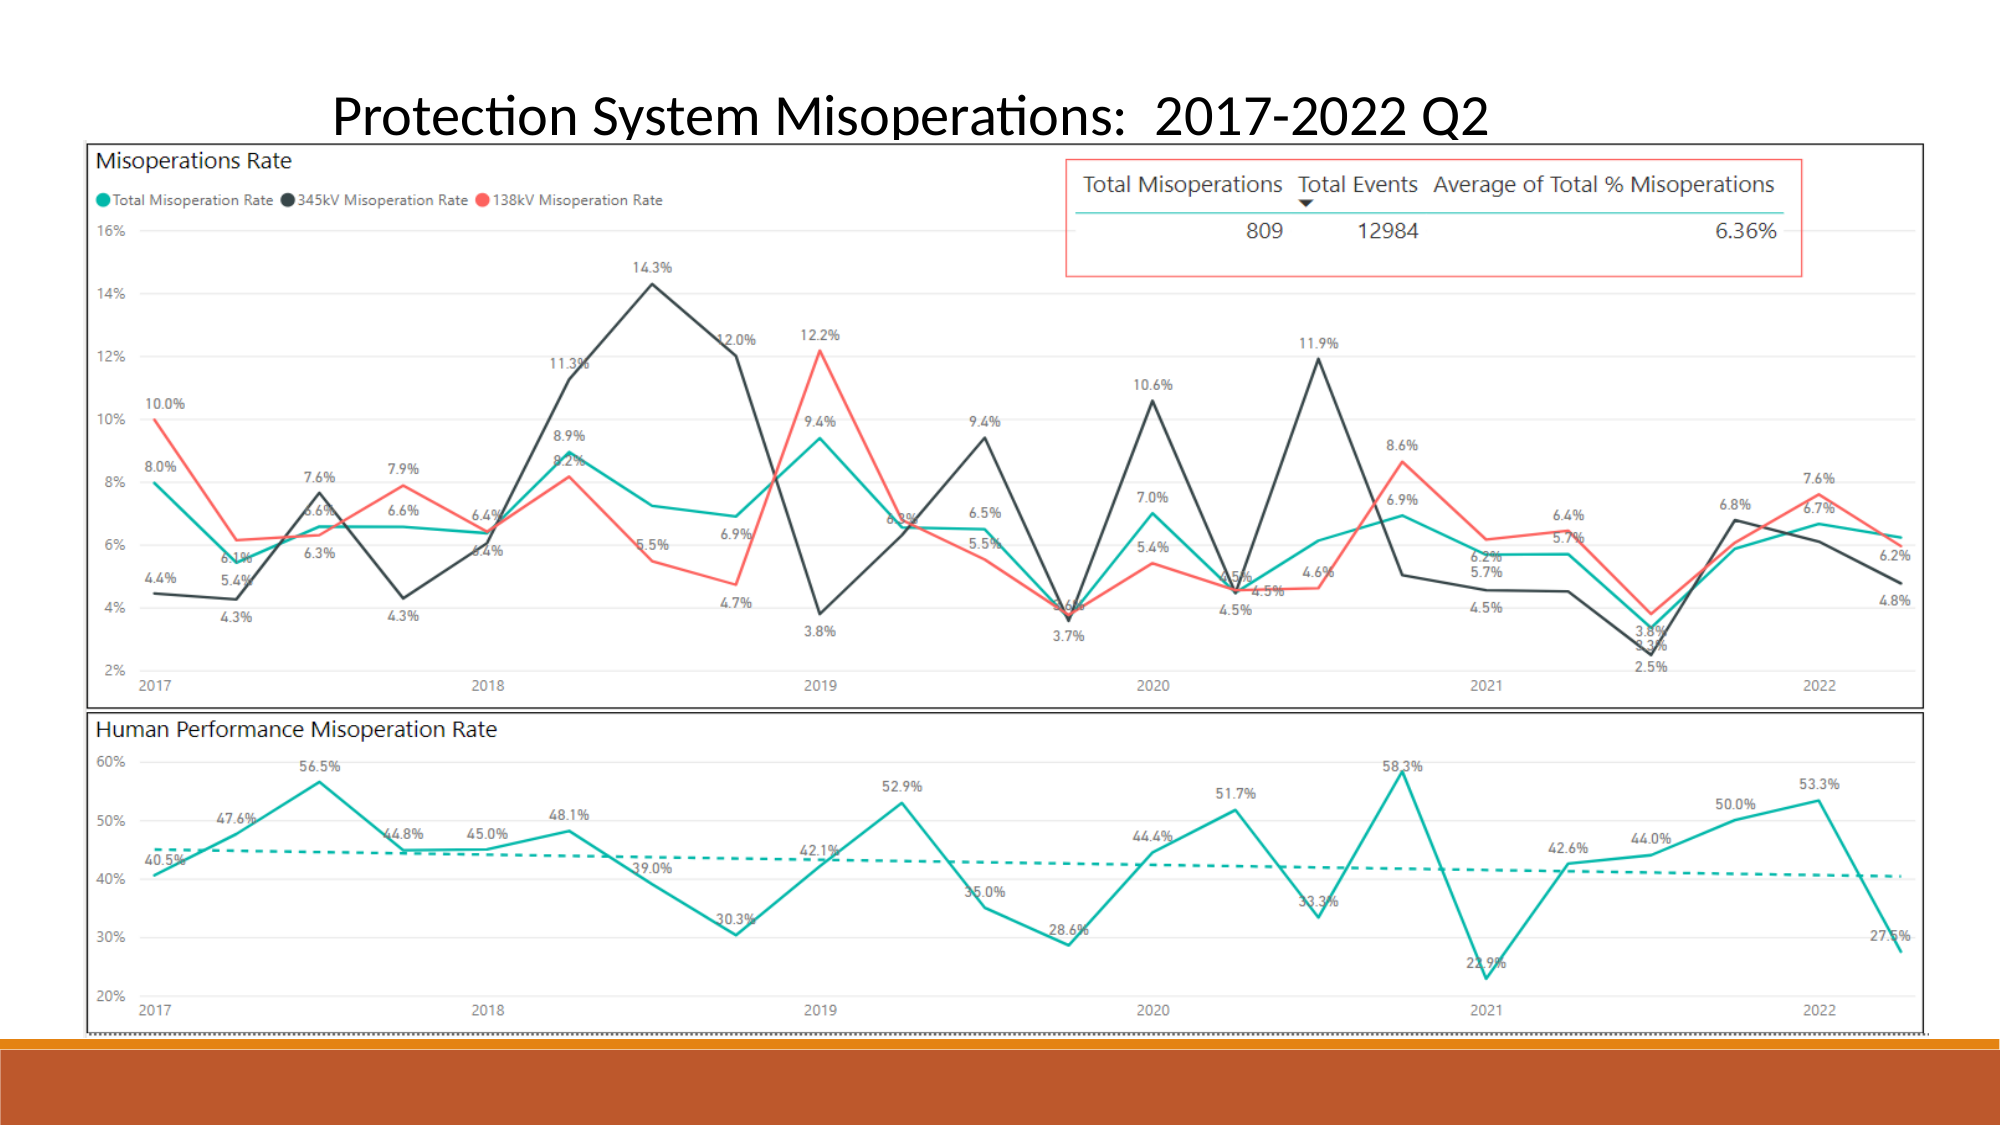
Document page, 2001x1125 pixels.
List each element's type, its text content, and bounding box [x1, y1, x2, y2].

text_box Protection System Misoperations: 2017-2022 Q2 [317, 37, 1683, 136]
picture [83, 140, 1929, 1039]
